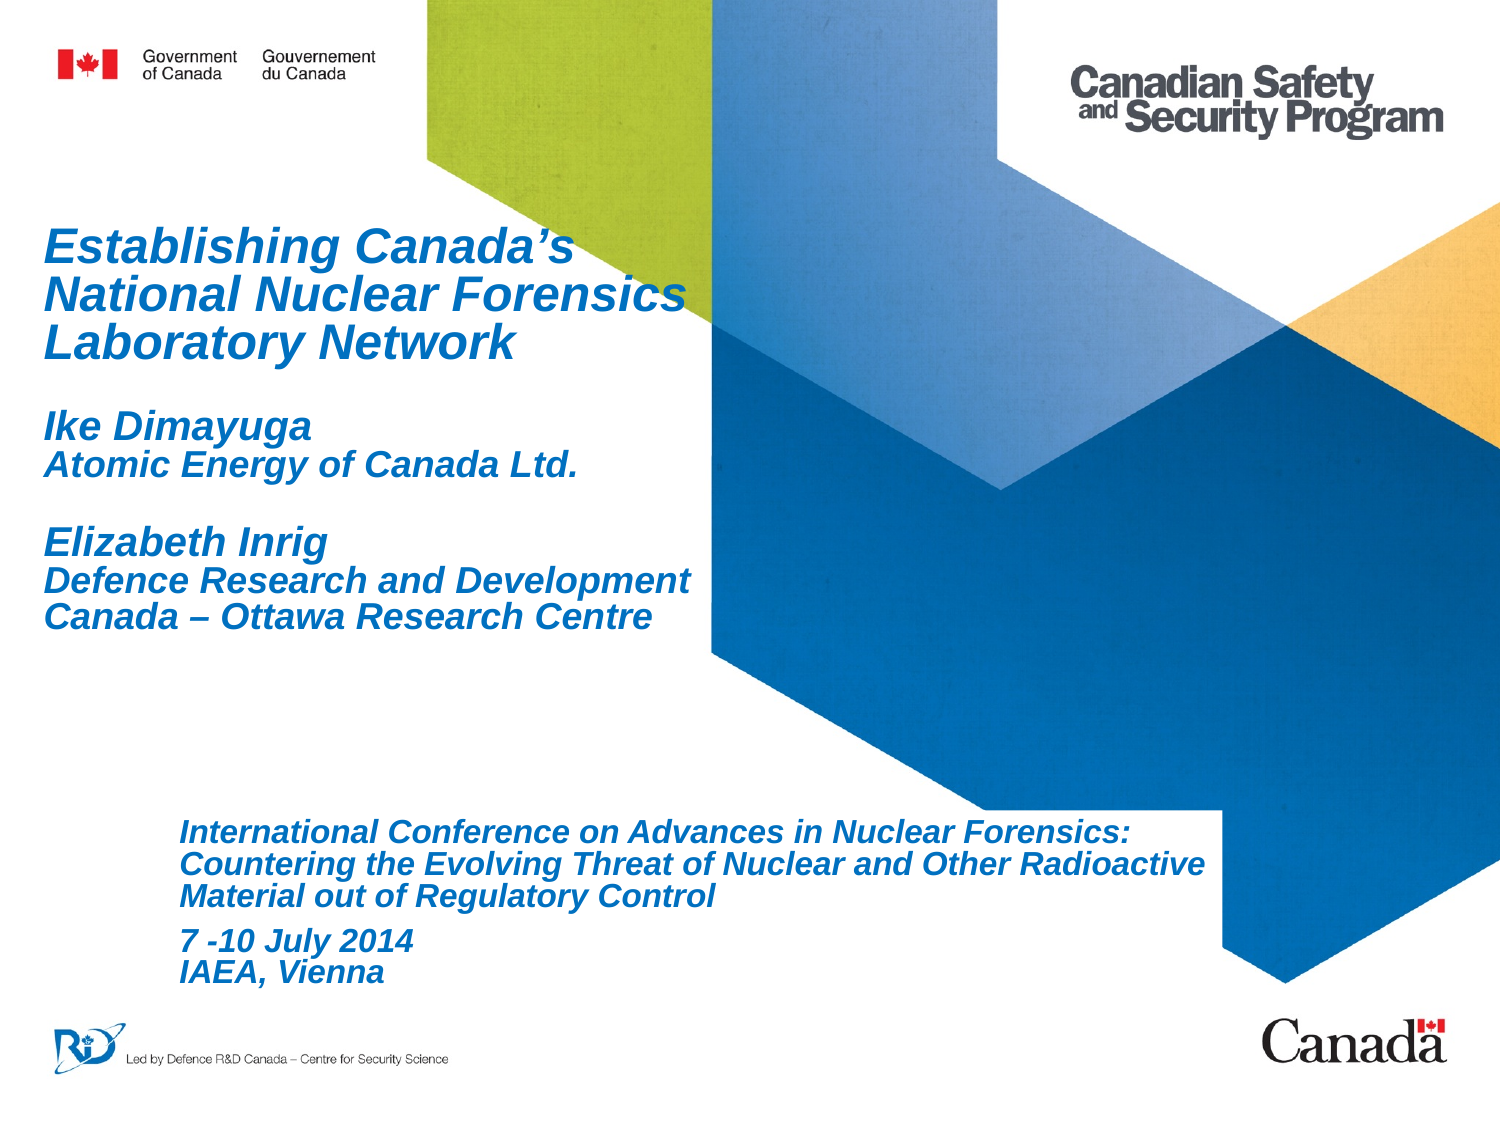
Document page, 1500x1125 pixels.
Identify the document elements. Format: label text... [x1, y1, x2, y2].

text_box International Conference on Advances in Nuclear Forensics: Countering the Evolving Threat of Nuclear and Other Radioactive Material out of Regulatory Control 7 -10 July 2014 IAEA, Vienna [171, 810, 1223, 999]
title Establishing Canada’s National Nuclear Forensics Laboratory Network Ike Dimayuga Atomic Energy of Canada Ltd. Elizabeth Inrig Defence Research and Development Canada – Ottawa Research Centre [34, 148, 763, 646]
picture [0, 0, 1500, 1125]
